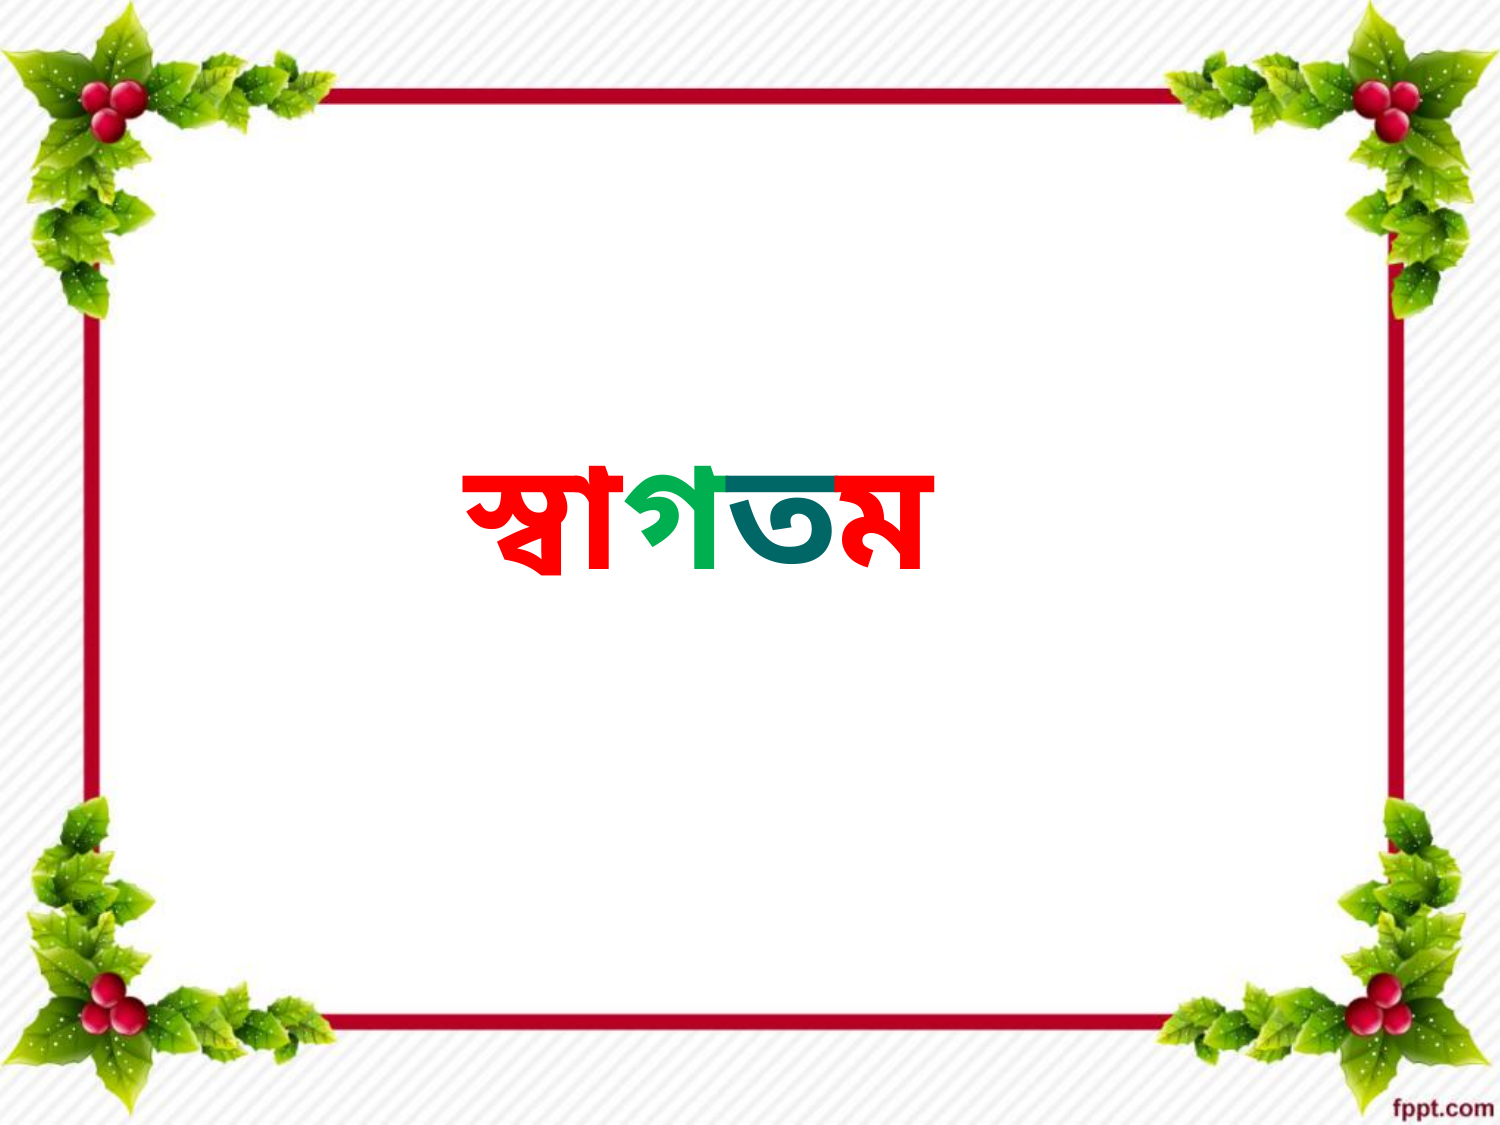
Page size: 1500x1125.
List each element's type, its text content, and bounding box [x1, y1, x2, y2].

title স্বাগতম [242, 456, 1258, 563]
picture [0, 0, 1500, 1125]
